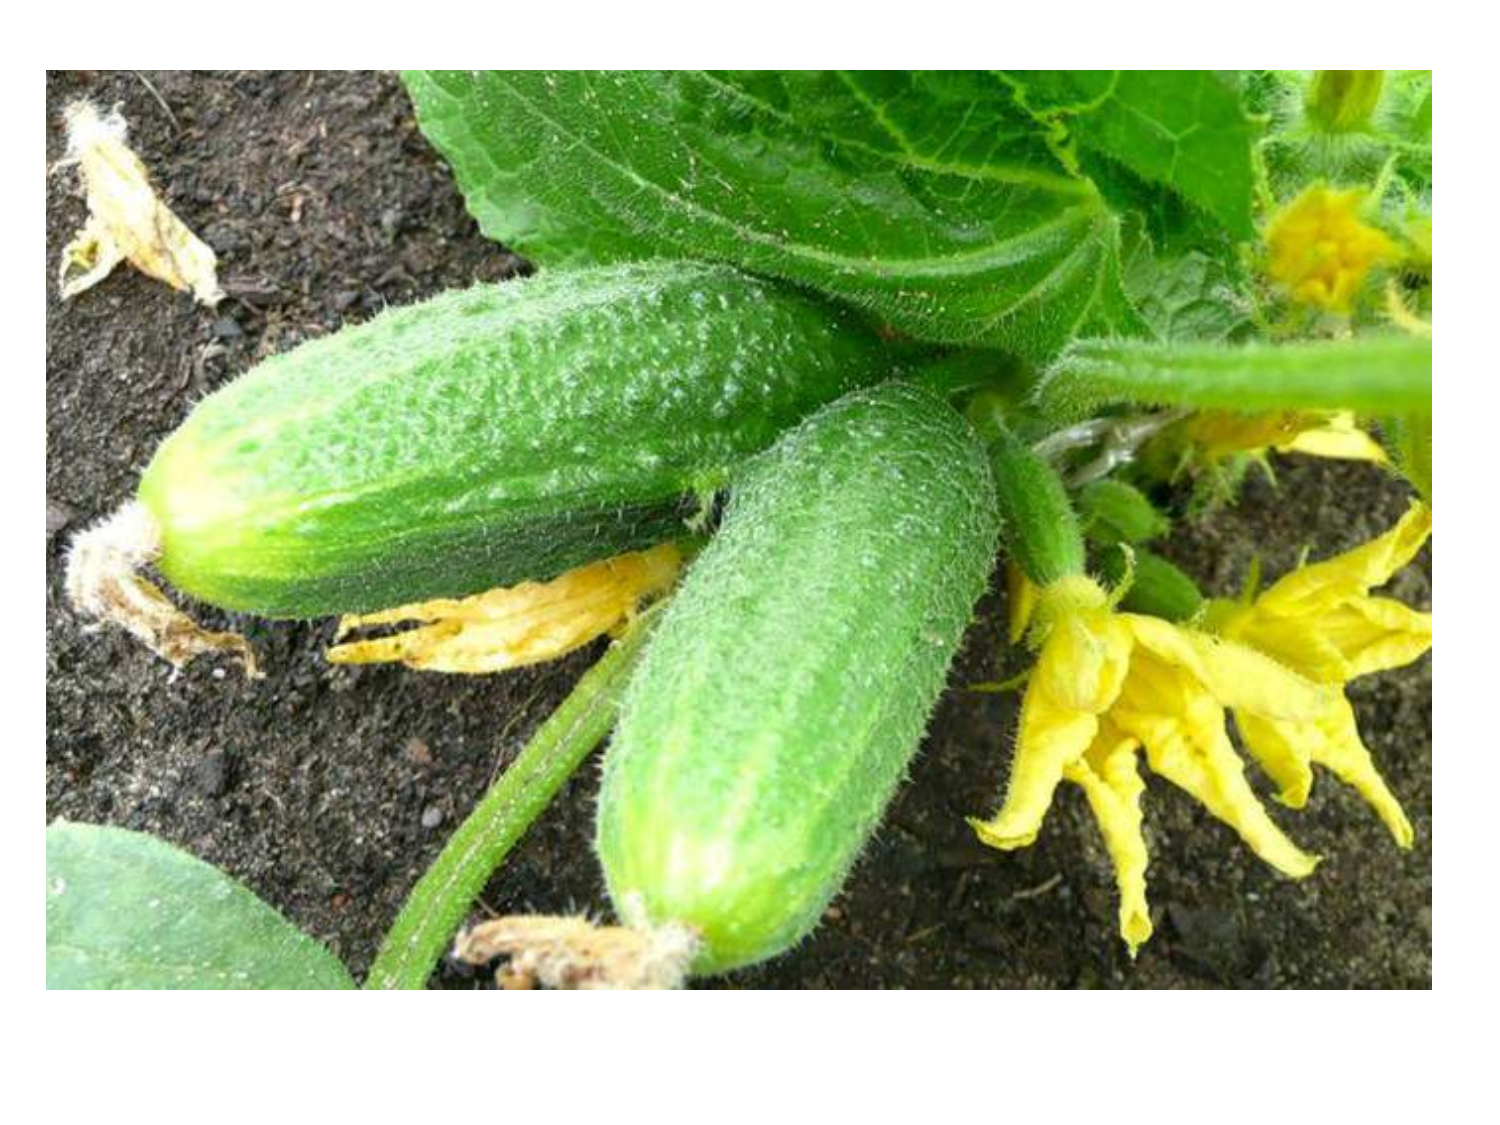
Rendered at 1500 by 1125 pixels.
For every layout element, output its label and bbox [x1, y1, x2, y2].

picture [46, 70, 1432, 990]
